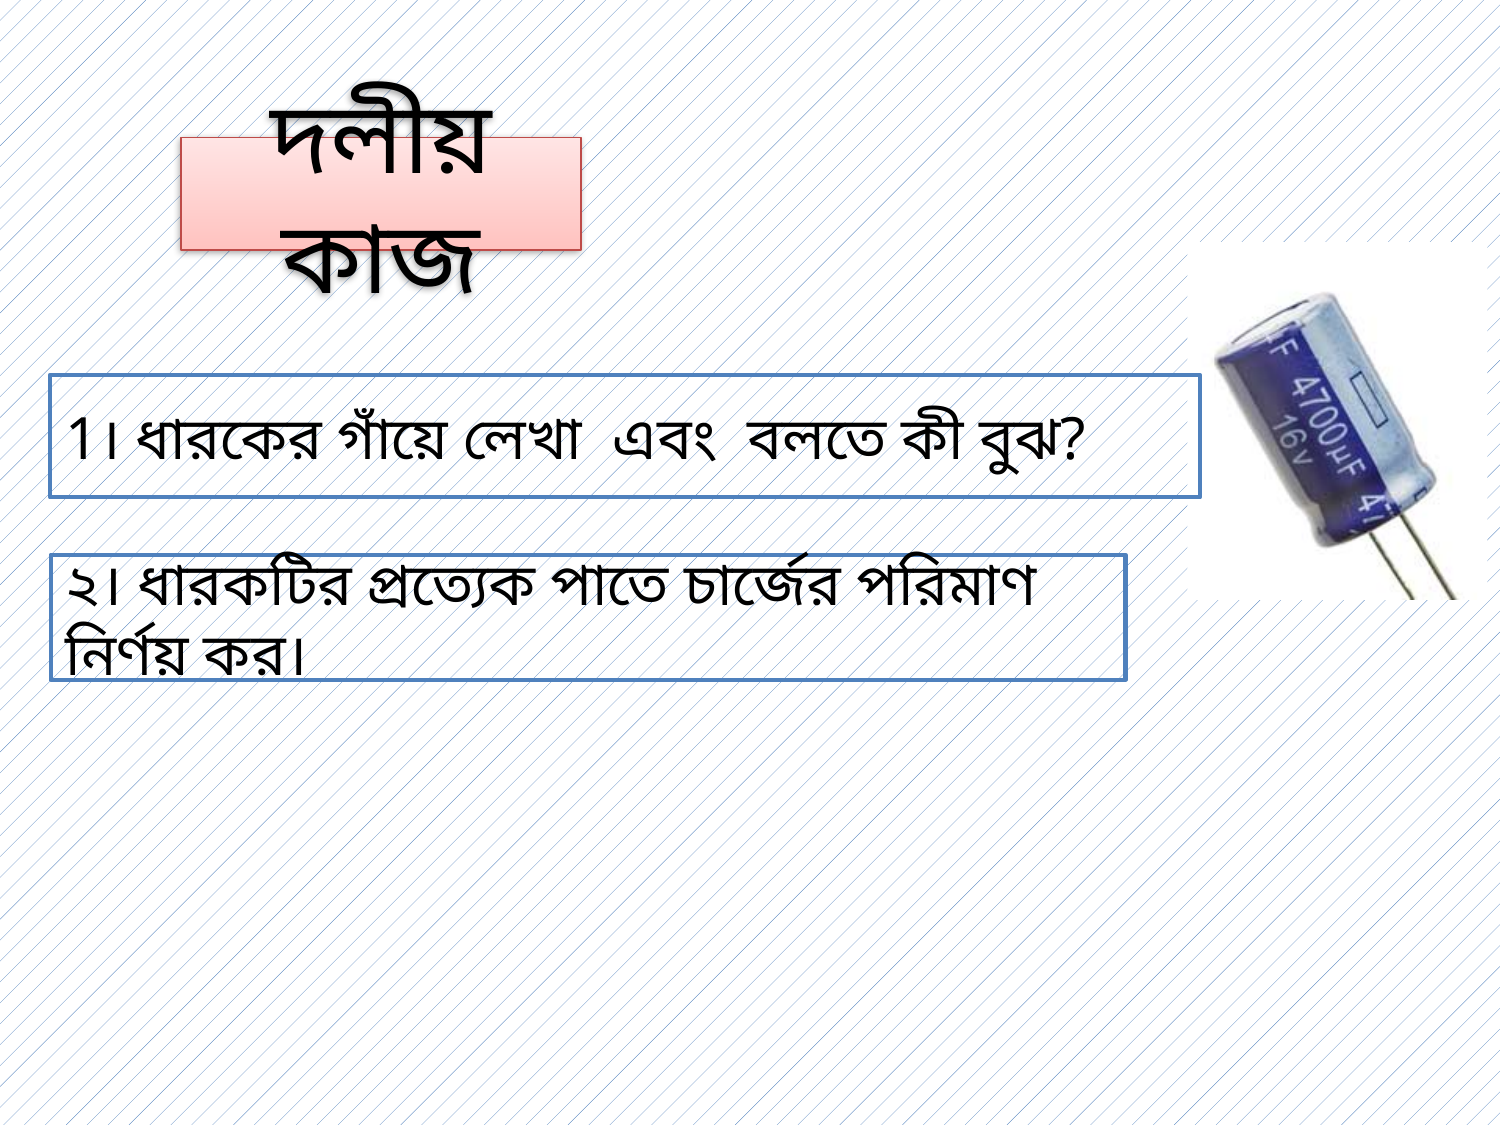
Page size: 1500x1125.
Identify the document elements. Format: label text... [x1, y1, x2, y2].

text_box দলীয় কাজ [180, 137, 582, 251]
text_box ২। ধারকটির প্রত্যেক পাতে চার্জের পরিমাণ নির্ণয় কর। [49, 553, 1128, 682]
picture [1187, 241, 1488, 601]
